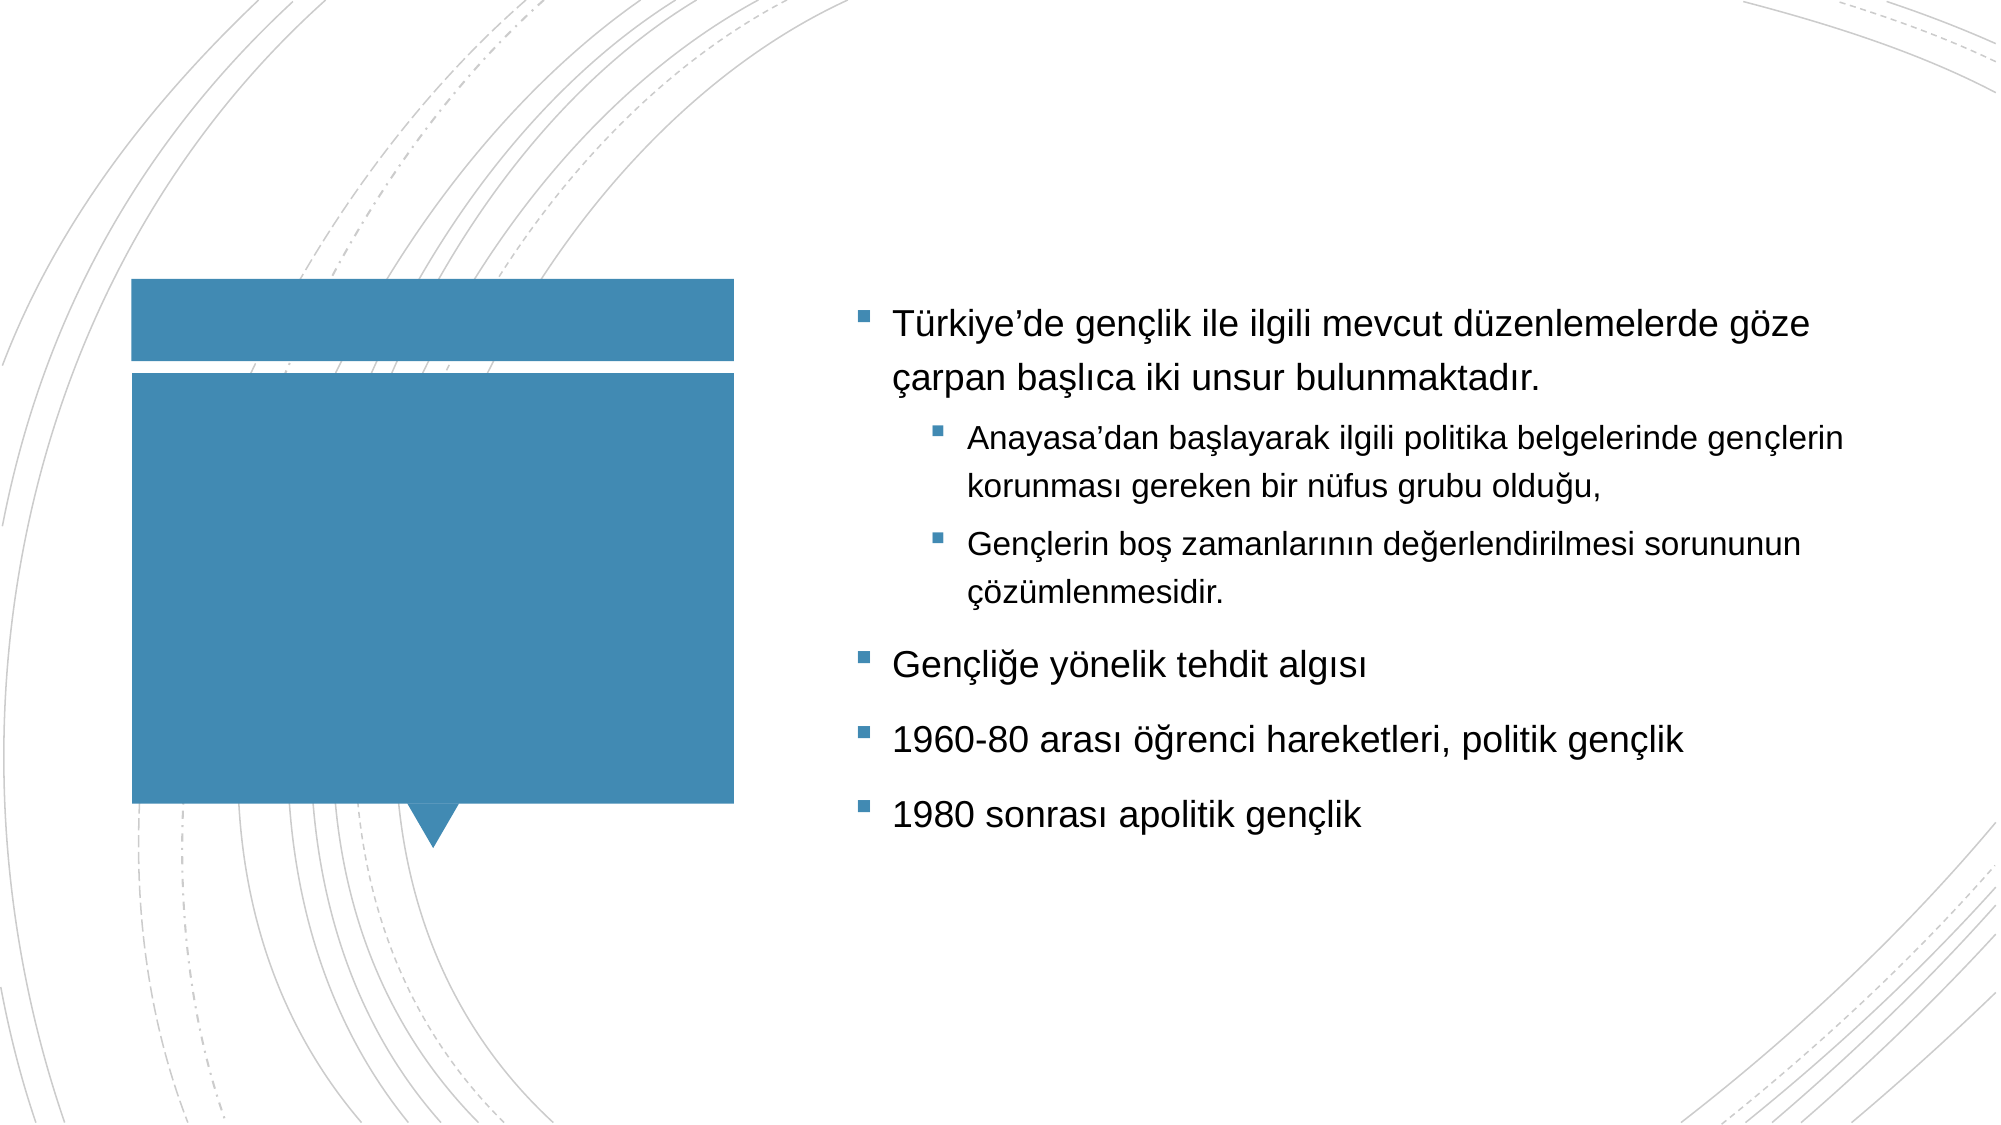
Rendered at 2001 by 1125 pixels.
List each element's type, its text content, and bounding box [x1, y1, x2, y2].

list Türkiye’de gençlik ile ilgili mevcut düzenlemelerde göze çarpan başlıca iki unsur bulunmaktadır. Anayasa’dan başlayarak ilgili politika belgelerinde gençlerin korunması gereken bir nüfus grubu olduğu, Gençlerin boş zamanlarının değerlendirilmesi sorununun çözümlenmesidir. Gençliğe yönelik tehdit algısı 1960-80 arası öğrenci hareketleri, politik gençlik 1980 sonrası apolitik gençlik [839, 131, 1871, 993]
